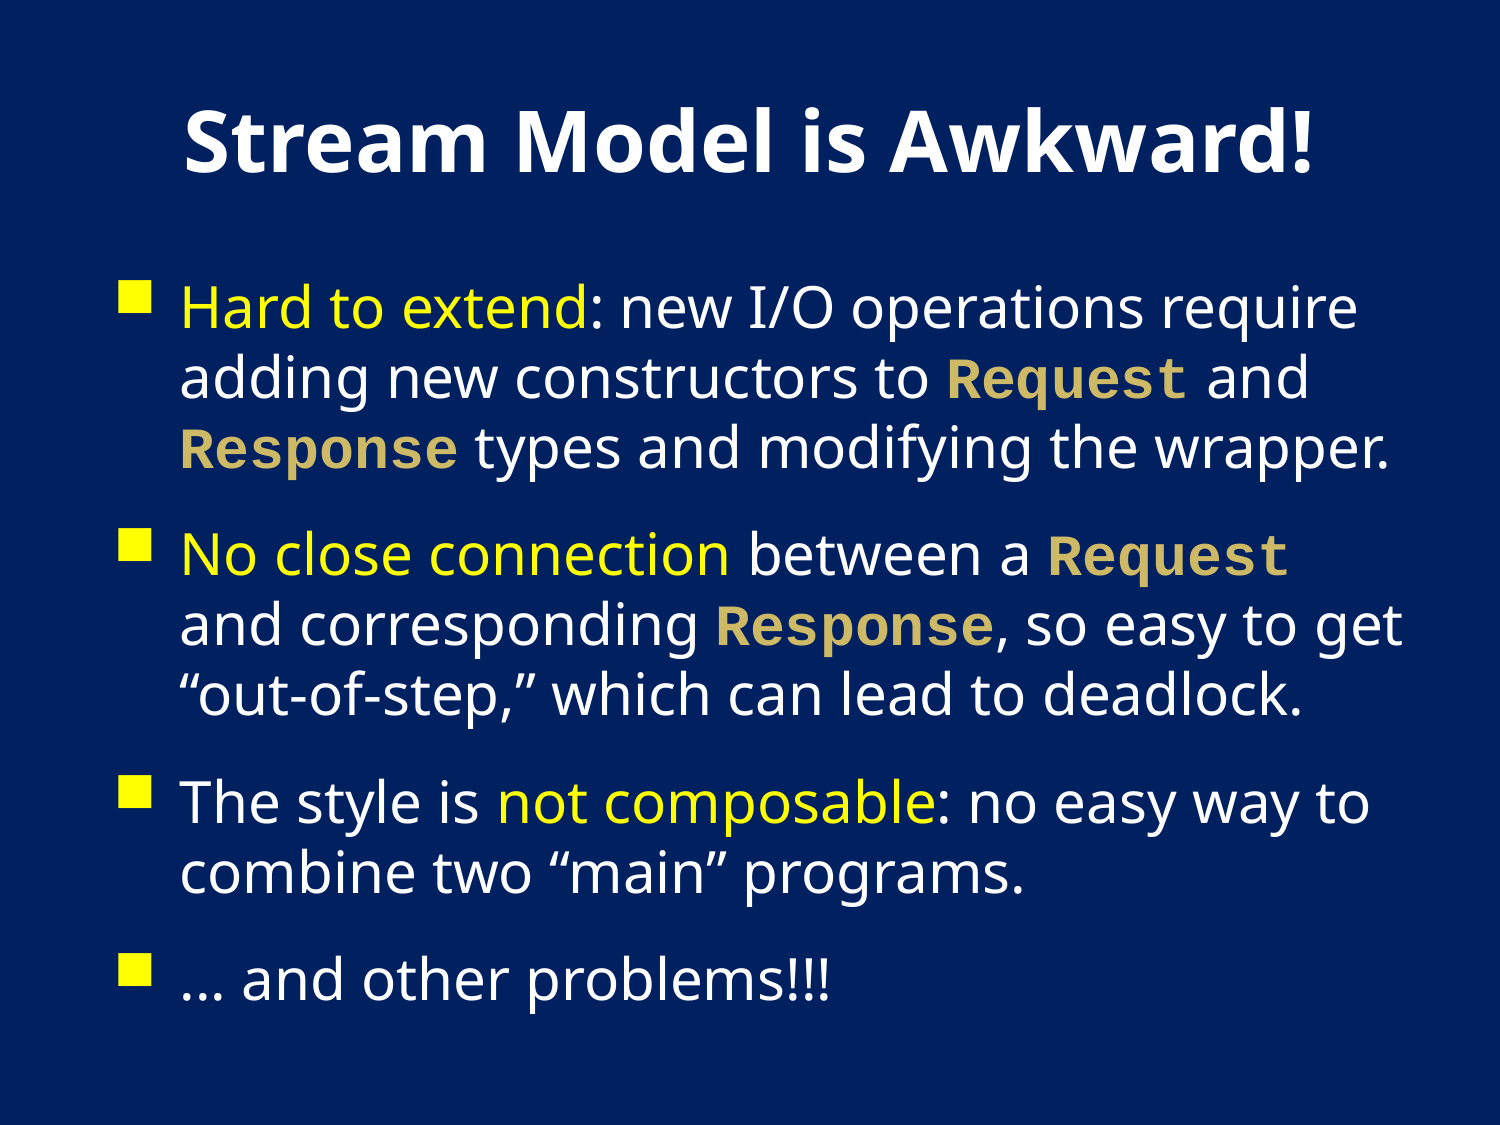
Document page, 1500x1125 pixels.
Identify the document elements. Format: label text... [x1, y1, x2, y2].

list Hard to extend: new I/O operations require adding new constructors to Request and Response types and modifying the wrapper. No close connection between a Request and corresponding Response, so easy to get “out-of-step,” which can lead to deadlock. The style is not composable: no easy way to combine two “main” programs. ... and other problems!!! [75, 262, 1425, 1035]
title Stream Model is Awkward! [75, 45, 1425, 233]
